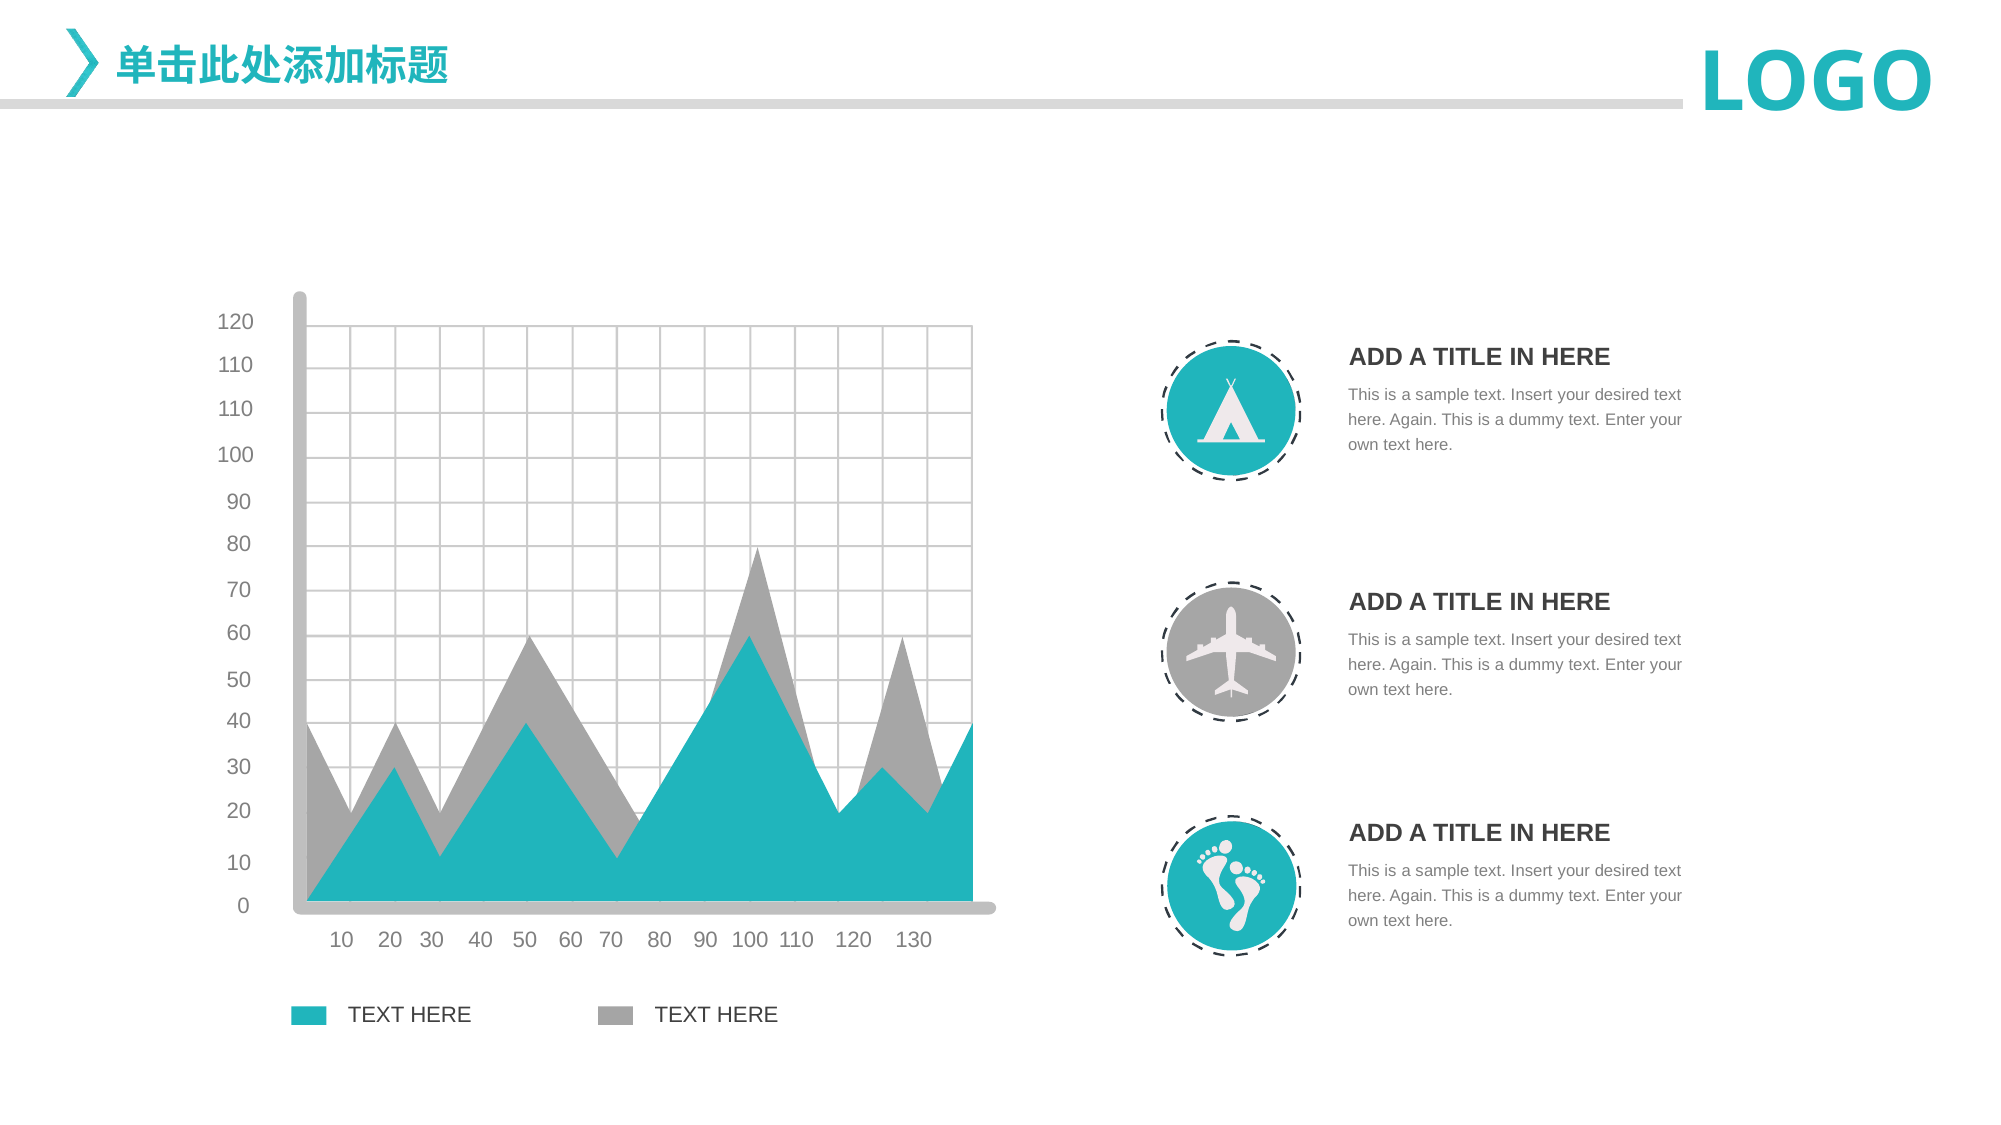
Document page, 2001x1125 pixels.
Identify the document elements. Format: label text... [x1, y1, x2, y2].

text_box 120 [202, 299, 269, 342]
text_box 0 [222, 884, 265, 926]
text_box [615, 548, 619, 589]
text_box 90 [678, 918, 716, 960]
text_box [857, 636, 942, 812]
text_box 40 [453, 918, 497, 960]
text_box [615, 592, 619, 634]
text_box [710, 547, 815, 764]
text_box [793, 638, 797, 679]
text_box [65, 28, 99, 98]
text_box [781, 634, 926, 638]
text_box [1333, 806, 1705, 939]
text_box TEXT HERE [333, 993, 487, 1035]
text_box 80 [211, 522, 267, 563]
text_box [793, 370, 797, 411]
text_box LOGO [1683, 19, 2000, 135]
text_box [1333, 574, 1705, 708]
text_box [291, 1006, 327, 1025]
text_box 70 [211, 568, 267, 610]
text_box 100 [716, 918, 764, 960]
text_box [1160, 815, 1302, 957]
text_box [793, 592, 797, 634]
text_box 单击此处添加标题 [100, 31, 465, 97]
text_box 20 [211, 788, 267, 830]
text_box [793, 504, 797, 545]
text_box [615, 682, 619, 721]
text_box 60 [543, 918, 584, 960]
text_box 90 [211, 479, 267, 522]
text_box 30 [211, 744, 267, 787]
text_box 120 [820, 918, 887, 960]
text_box [615, 638, 619, 679]
text_box 40 [211, 700, 267, 741]
text_box [598, 1006, 633, 1025]
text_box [1333, 329, 1705, 463]
text_box 10 [211, 840, 267, 882]
text_box 110 [203, 342, 269, 385]
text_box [1157, 337, 1305, 485]
text_box [615, 769, 619, 784]
text_box [293, 901, 997, 915]
text_box [793, 459, 797, 501]
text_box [1160, 581, 1302, 723]
text_box [306, 635, 973, 902]
text_box [615, 504, 619, 545]
text_box [615, 414, 619, 456]
text_box [306, 635, 639, 900]
text_box [793, 414, 797, 456]
text_box 20 [363, 918, 404, 960]
text_box TEXT HERE [639, 993, 794, 1035]
text_box 50 [211, 657, 267, 700]
text_box [615, 459, 619, 501]
text_box [793, 548, 797, 589]
text_box [615, 370, 619, 411]
text_box 70 [584, 918, 632, 960]
text_box [615, 328, 619, 367]
text_box 80 [632, 918, 678, 960]
text_box 50 [497, 918, 543, 960]
text_box 10 [314, 918, 363, 960]
text_box 100 [202, 432, 269, 475]
text_box 130 [887, 918, 948, 960]
text_box [793, 328, 797, 367]
text_box 110 [203, 387, 269, 429]
text_box [307, 634, 730, 638]
text_box [293, 291, 307, 904]
text_box 30 [404, 918, 453, 960]
text_box 60 [211, 610, 267, 653]
text_box [615, 724, 619, 766]
text_box 110 [764, 918, 820, 960]
text_box [929, 634, 970, 638]
